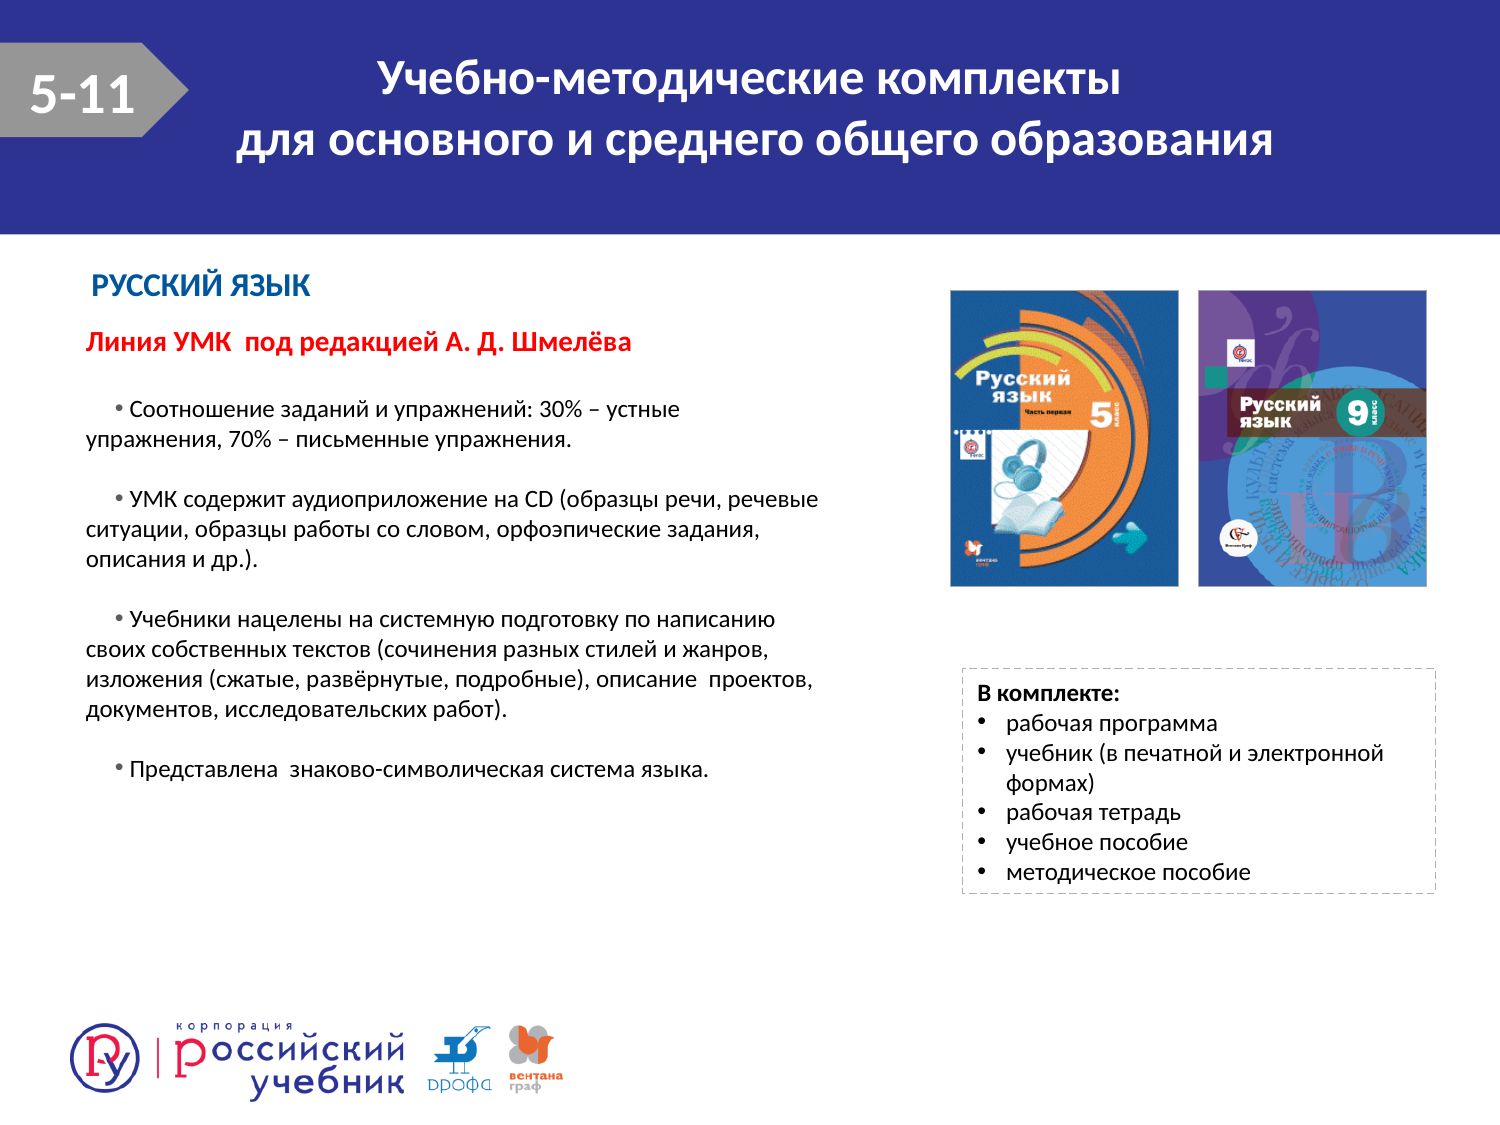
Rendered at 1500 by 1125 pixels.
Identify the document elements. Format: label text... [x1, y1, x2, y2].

text_box Русский язык [76, 255, 963, 310]
title Учебно-методические комплекты для основного и среднего общего образования [75, 35, 1425, 173]
picture [1198, 290, 1427, 587]
text_box В комплекте: рабочая программа учебник (в печатной и электронной формах) рабочая тетрадь учебное пособие методическое пособие [962, 668, 1436, 894]
text_box Линия УМК под редакцией А. Д. Шмелёва [41, 302, 928, 378]
text_box 5-11 [0, 40, 75, 140]
text_box Соотношение заданий и упражнений: 30% – устные упражнения, 70% – письменные упражнения. УМК содержит аудиоприложение на CD (образцы речи, речевые ситуации, образцы работы со словом, орфоэпические задания, описания и др.). Учебники нацелены на системную подготовку по написанию своих собственных текстов (сочинения разных стилей и жанров, изложения (сжатые, развёрнутые, подробные), описание проектов, документов, исследовательских работ). Представлена знаково-символическая система языка. [41, 385, 839, 1125]
picture [950, 290, 1179, 587]
